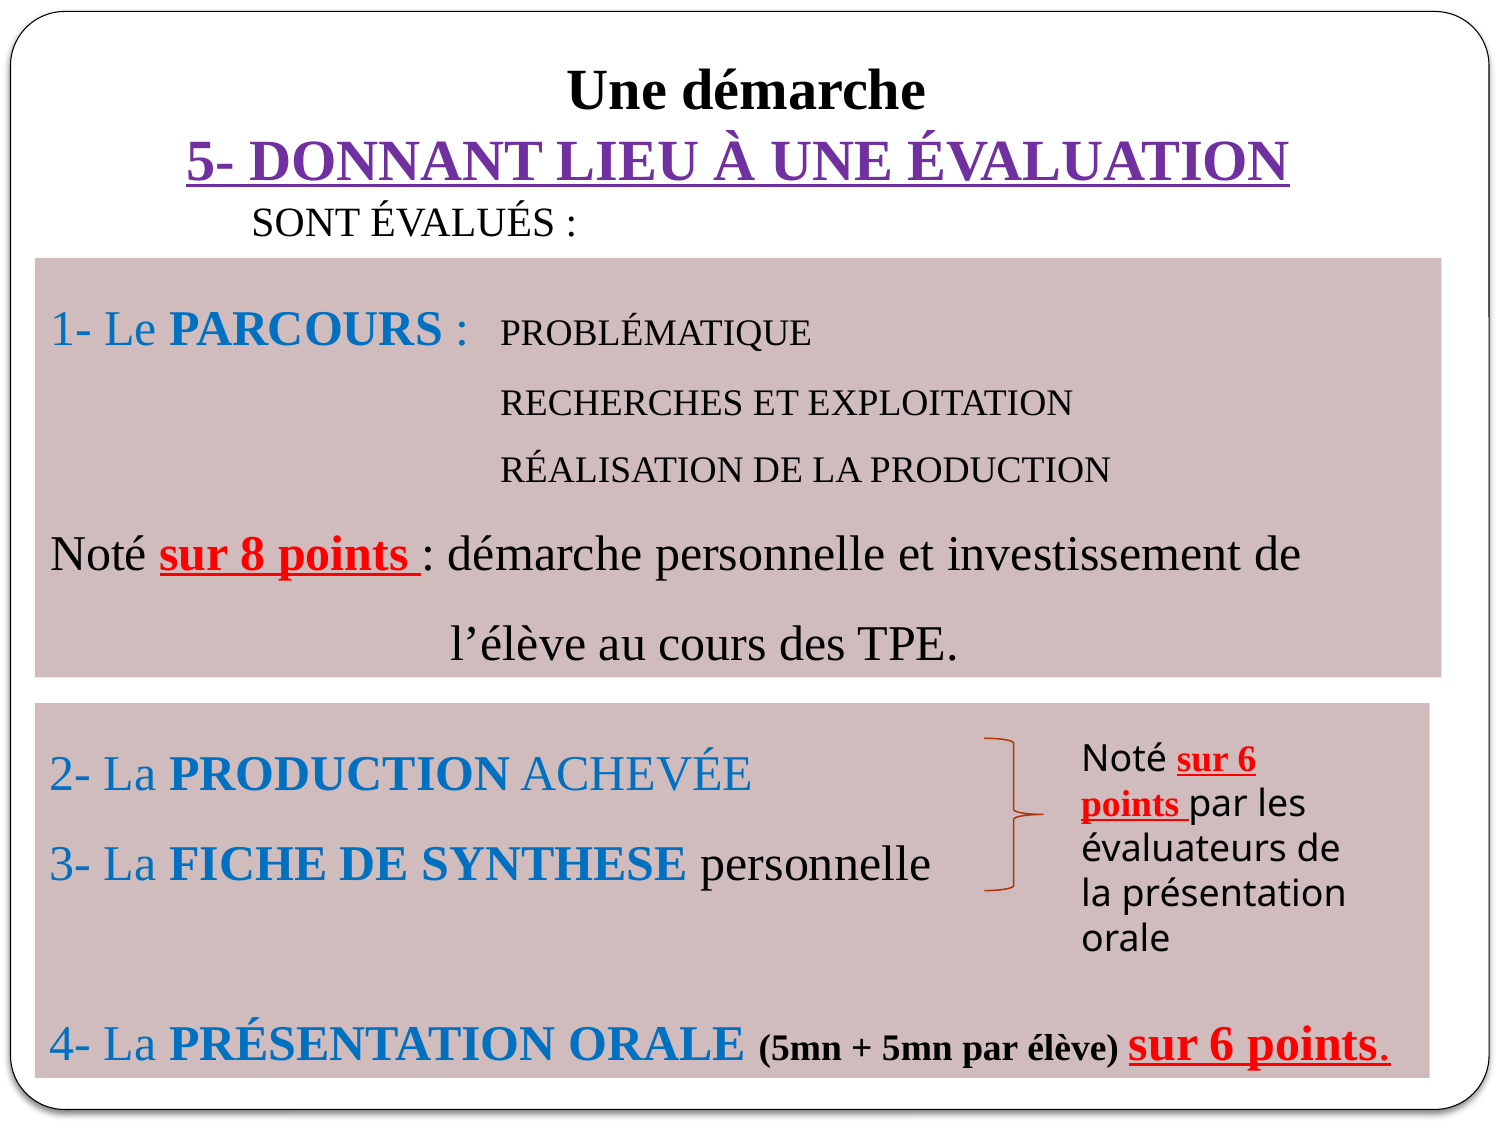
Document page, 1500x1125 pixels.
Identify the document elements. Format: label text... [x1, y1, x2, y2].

text_box 2- La PRODUCTION ACHEVÉE 3- La FICHE DE SYNTHESE personnelle 4- La PRÉSENTATION ORALE (5mn + 5mn par élève) sur 6 points. [35, 703, 1430, 1078]
text_box SONT ÉVALUÉS : [35, 187, 794, 253]
text_box [984, 737, 1044, 892]
text_box 1- Le PARCOURS : PROBLÉMATIQUE RECHERCHES ET EXPLOITATION RÉALISATION DE LA PRODUCTION Noté sur 8 points : démarche personnelle et investissement de l’élève au cours des TPE. [35, 257, 1442, 678]
text_box Noté sur 6 points par les évaluateurs de la présentation orale [1066, 726, 1372, 967]
text_box Une démarche 5- DONNANT LIEU À UNE ÉVALUATION [35, 35, 1442, 200]
